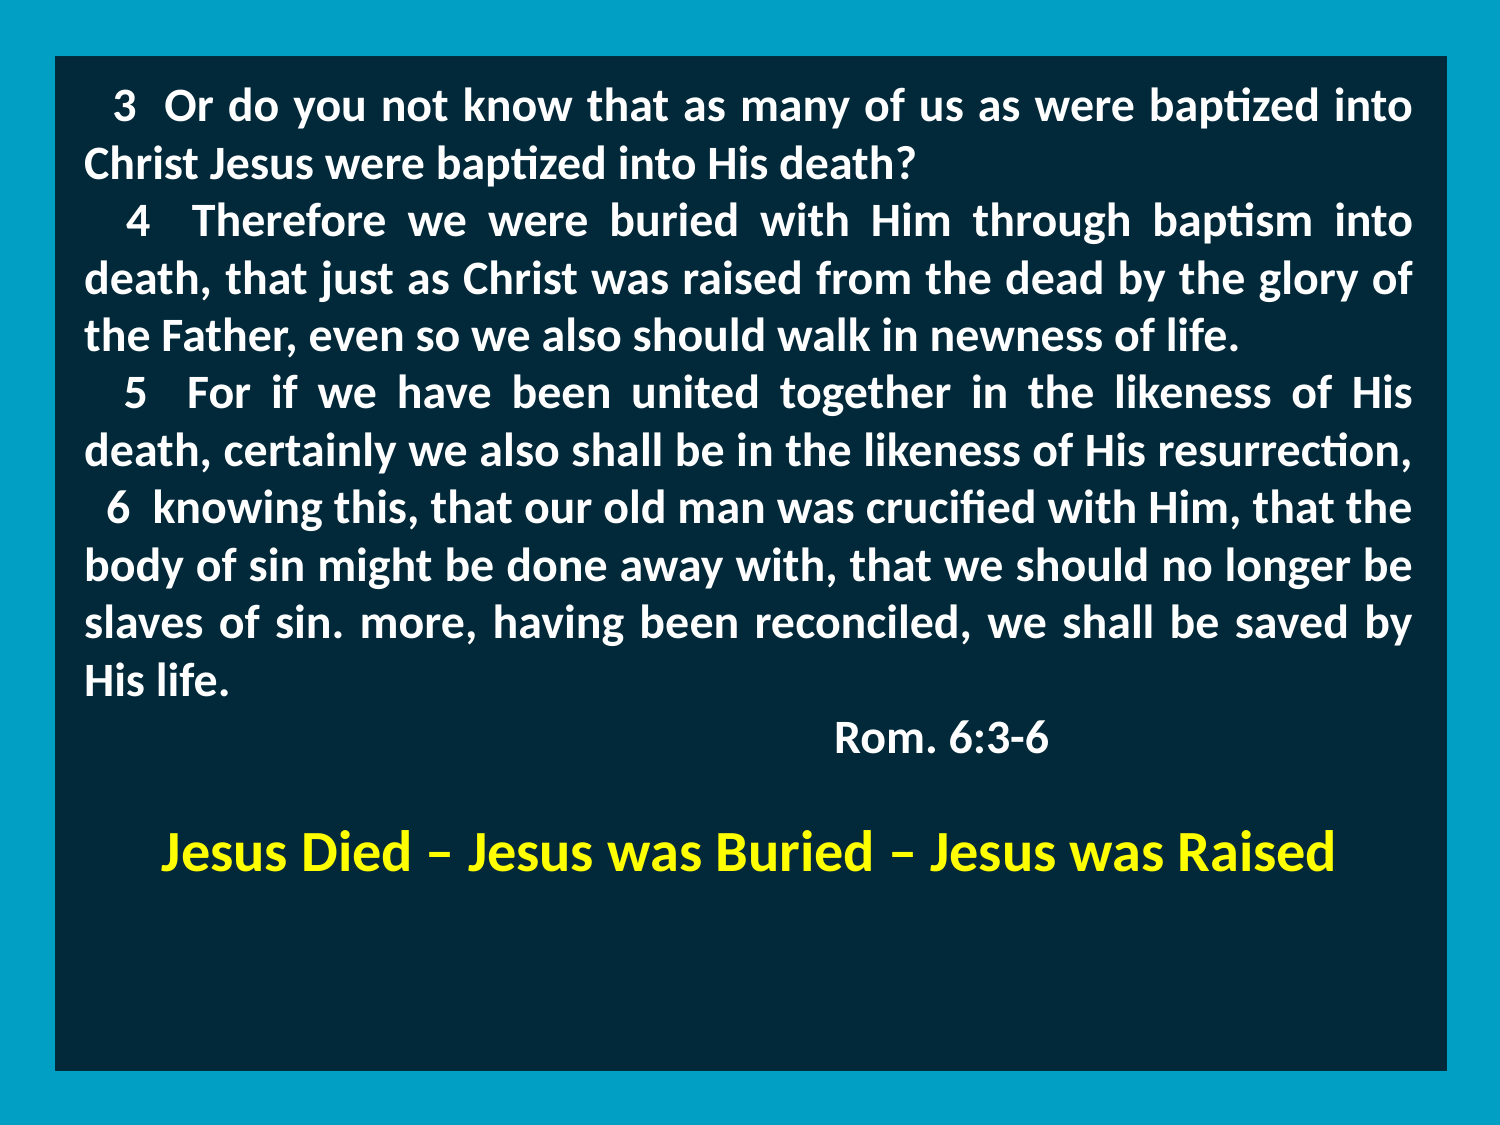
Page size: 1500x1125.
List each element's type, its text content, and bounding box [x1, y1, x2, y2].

text_box 3 Or do you not know that as many of us as were baptized into Christ Jesus were baptized into His death? 4 Therefore we were buried with Him through baptism into death, that just as Christ was raised from the dead by the glory of the Father, even so we also should walk in newness of life. 5 For if we have been united together in the likeness of His death, certainly we also shall be in the likeness of His resurrection, 6 knowing this, that our old man was crucified with Him, that the body of sin might be done away with, that we should no longer be slaves of sin. more, having been reconciled, we shall be saved by His life. Rom. 6:3-6 Jesus Died – Jesus was Buried – Jesus was Raised [69, 66, 1431, 891]
